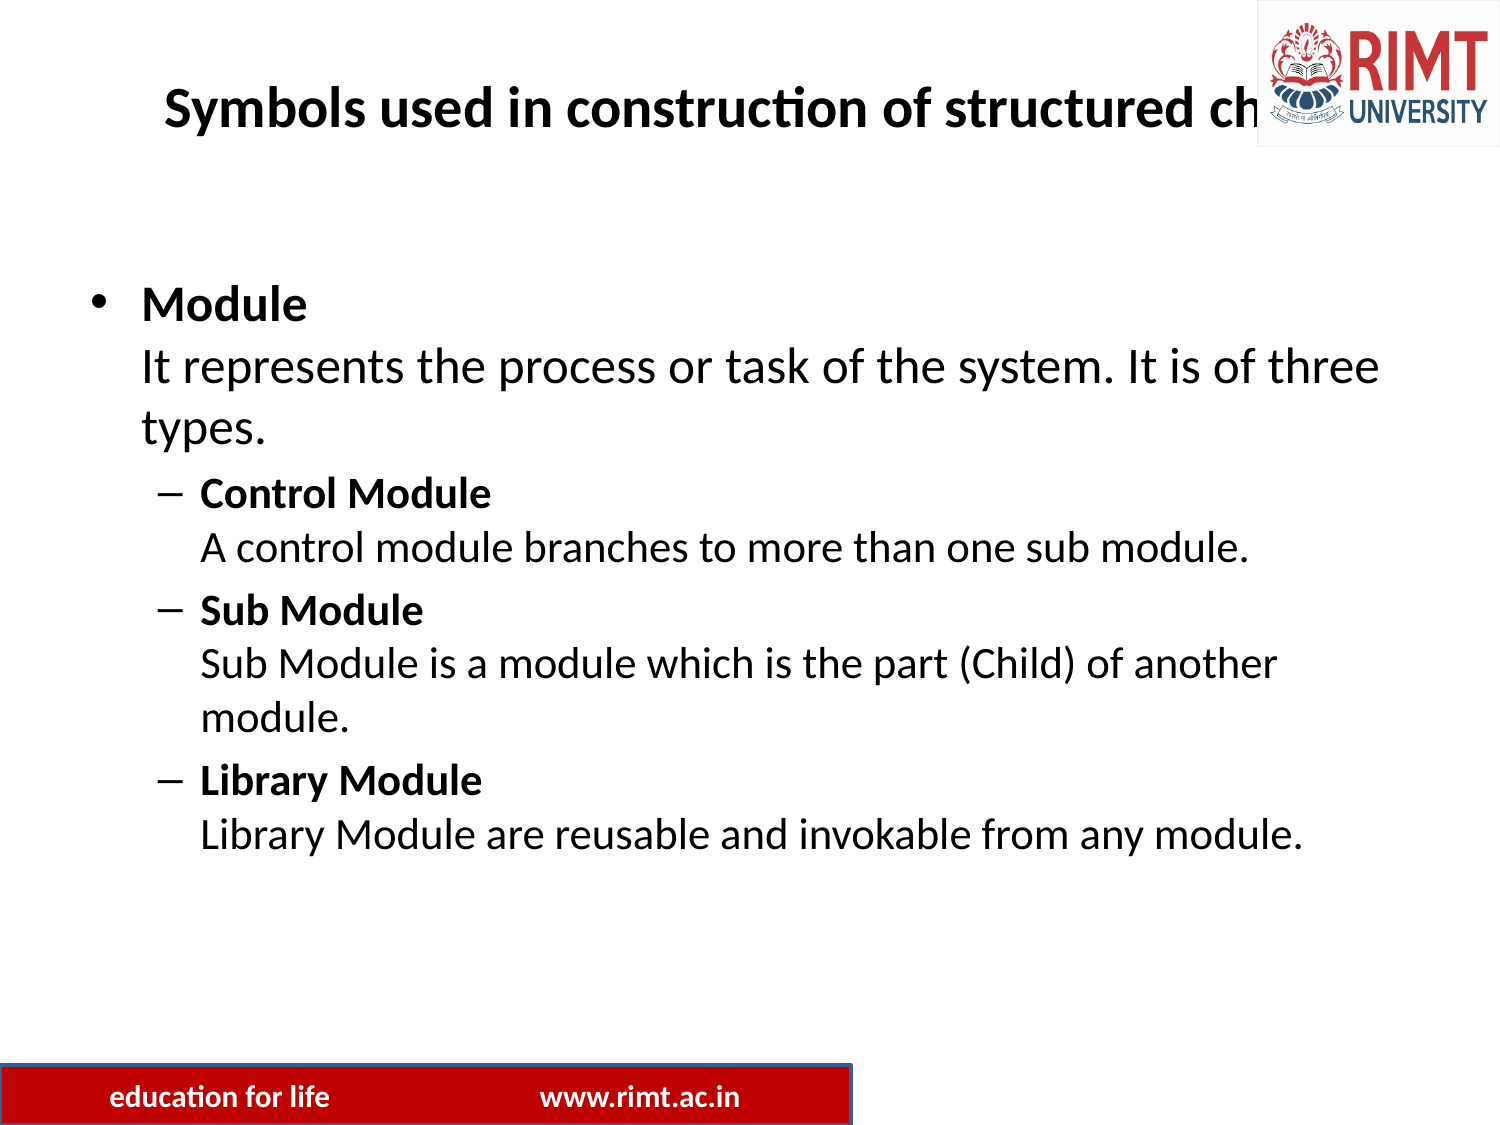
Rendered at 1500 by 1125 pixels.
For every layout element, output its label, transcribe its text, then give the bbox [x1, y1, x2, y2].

list Module It represents the process or task of the system. It is of three types. Control Module A control module branches to more than one sub module. Sub Module Sub Module is a module which is the part (Child) of another module. Library Module Library Module are reusable and invokable from any module. [75, 262, 1425, 1005]
picture [1257, 0, 1500, 148]
text_box education for life www.rimt.ac.in [0, 1063, 853, 1125]
title Symbols used in construction of structured chart [75, 45, 1425, 233]
